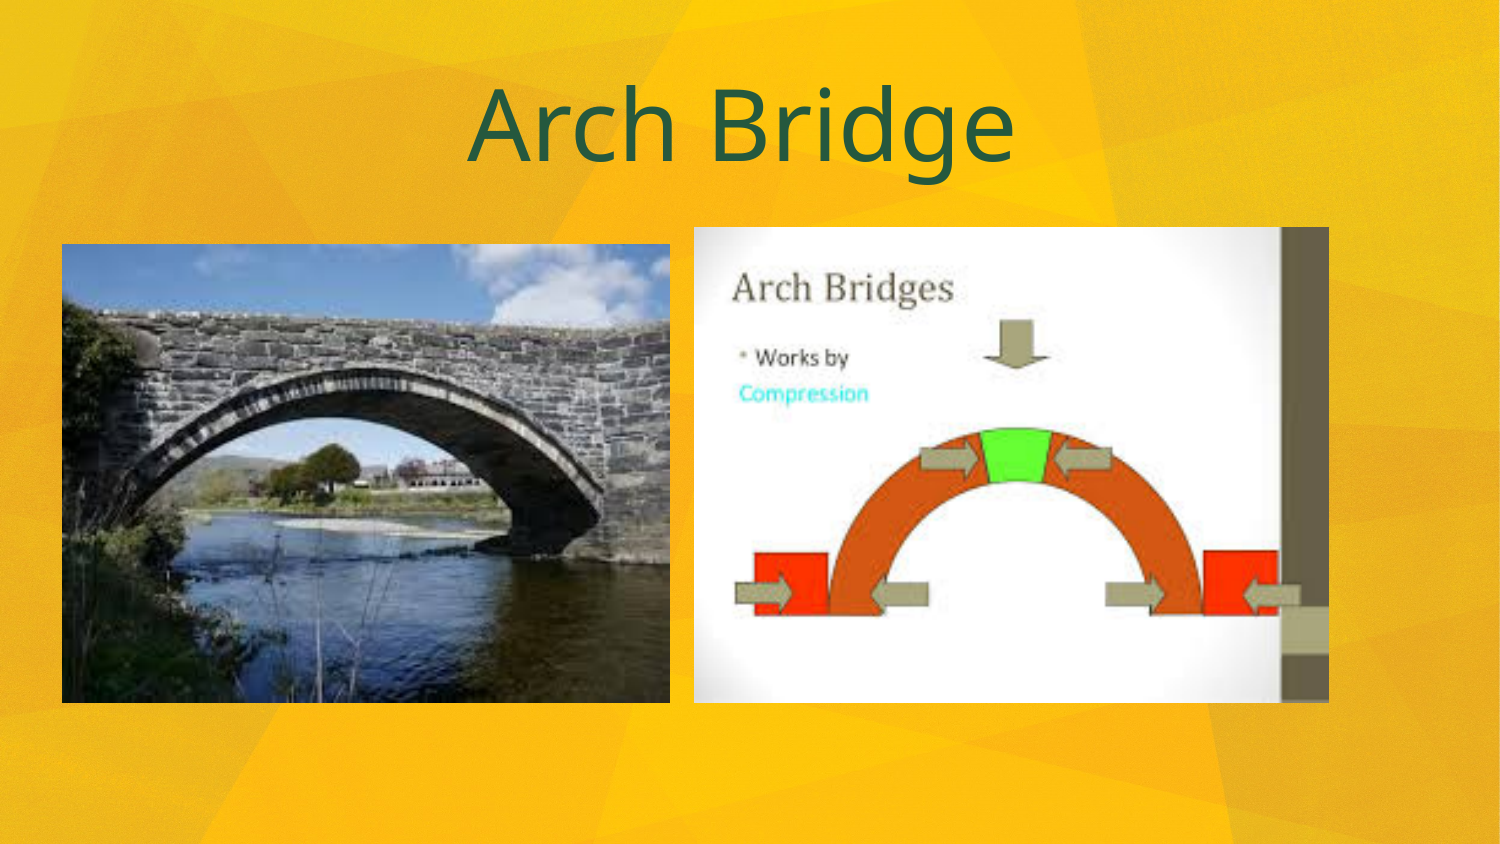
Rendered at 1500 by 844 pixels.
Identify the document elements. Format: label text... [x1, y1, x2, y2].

picture [0, 0, 1500, 844]
text_box Arch Bridge [78, 46, 1408, 188]
